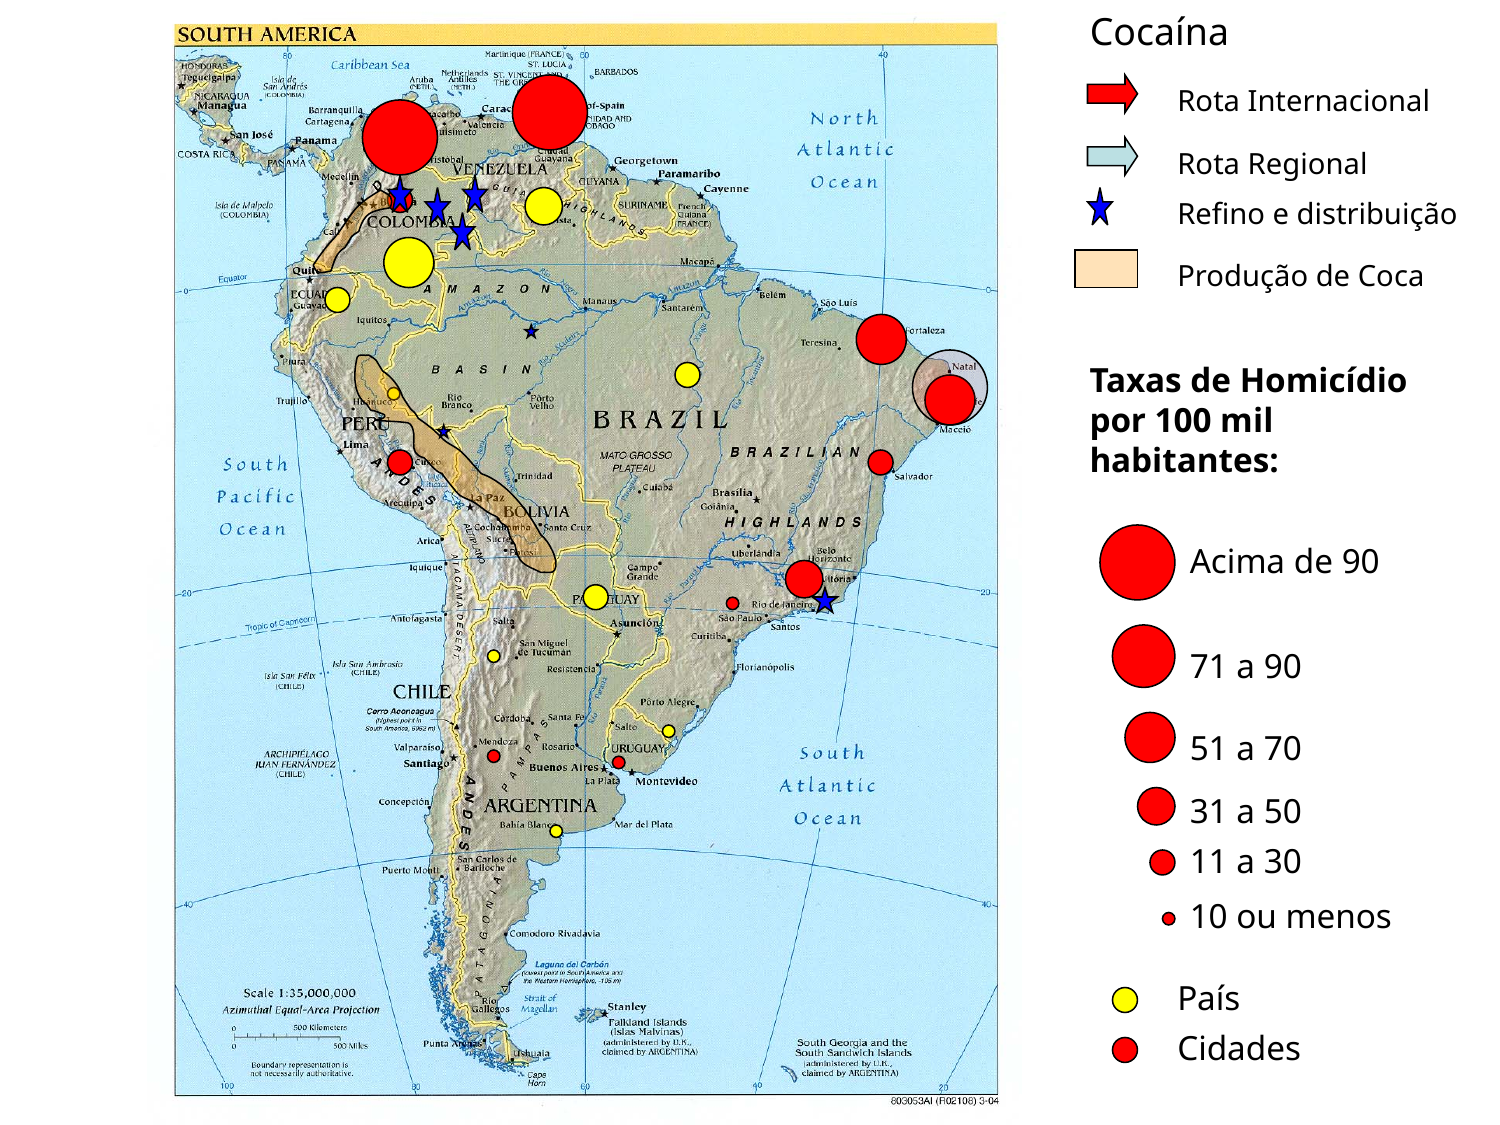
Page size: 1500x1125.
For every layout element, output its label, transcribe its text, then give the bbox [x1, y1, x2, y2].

text_box Cocaína [1074, 0, 1400, 61]
text_box 31 a 50 [1174, 782, 1463, 838]
text_box Refino e distribuição [1162, 188, 1500, 238]
text_box País [1162, 969, 1450, 1019]
text_box Acima de 90 [1174, 532, 1463, 588]
text_box [1125, 712, 1174, 763]
text_box Rota Internacional [1162, 74, 1500, 126]
text_box [1162, 912, 1174, 925]
text_box 51 a 70 [1174, 719, 1463, 775]
text_box Rota Regional [1162, 137, 1500, 188]
text_box [1087, 187, 1113, 225]
text_box [1099, 524, 1174, 600]
text_box 10 ou menos [1174, 888, 1463, 943]
text_box 11 a 30 [1174, 838, 1463, 888]
text_box Taxas de Homicídio por 100 mil habitantes: [1074, 352, 1463, 488]
text_box Produção de Coca [1162, 249, 1463, 301]
text_box Cidades [1162, 1019, 1450, 1075]
text_box [1112, 624, 1174, 688]
picture [147, 0, 1022, 1125]
text_box [1112, 987, 1138, 1013]
text_box [1149, 849, 1174, 875]
text_box 71 a 90 [1174, 637, 1463, 693]
text_box [1137, 787, 1174, 826]
text_box [1087, 137, 1138, 175]
text_box [1074, 249, 1138, 288]
text_box [1087, 75, 1138, 113]
text_box [1112, 1037, 1138, 1063]
